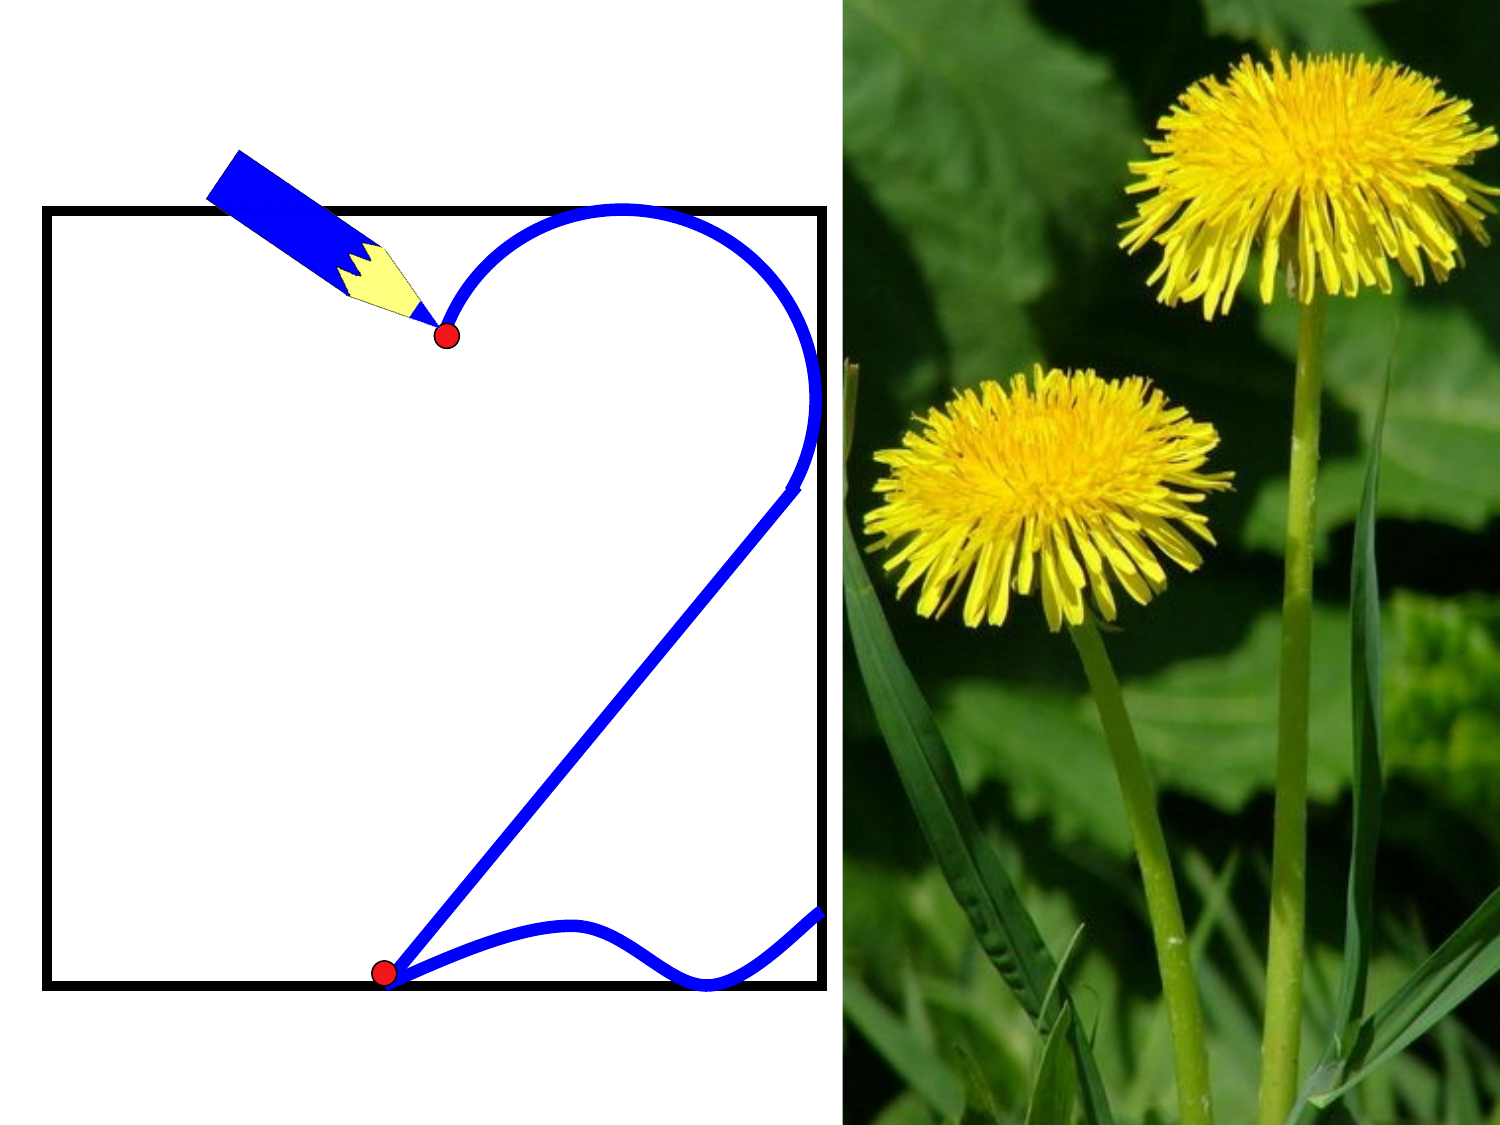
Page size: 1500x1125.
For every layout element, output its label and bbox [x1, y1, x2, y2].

picture [204, 114, 471, 397]
text_box [458, 209, 816, 492]
text_box [46, 210, 822, 986]
text_box [446, 330, 460, 349]
text_box [391, 910, 822, 986]
picture [842, 0, 1500, 1125]
text_box [371, 960, 397, 986]
